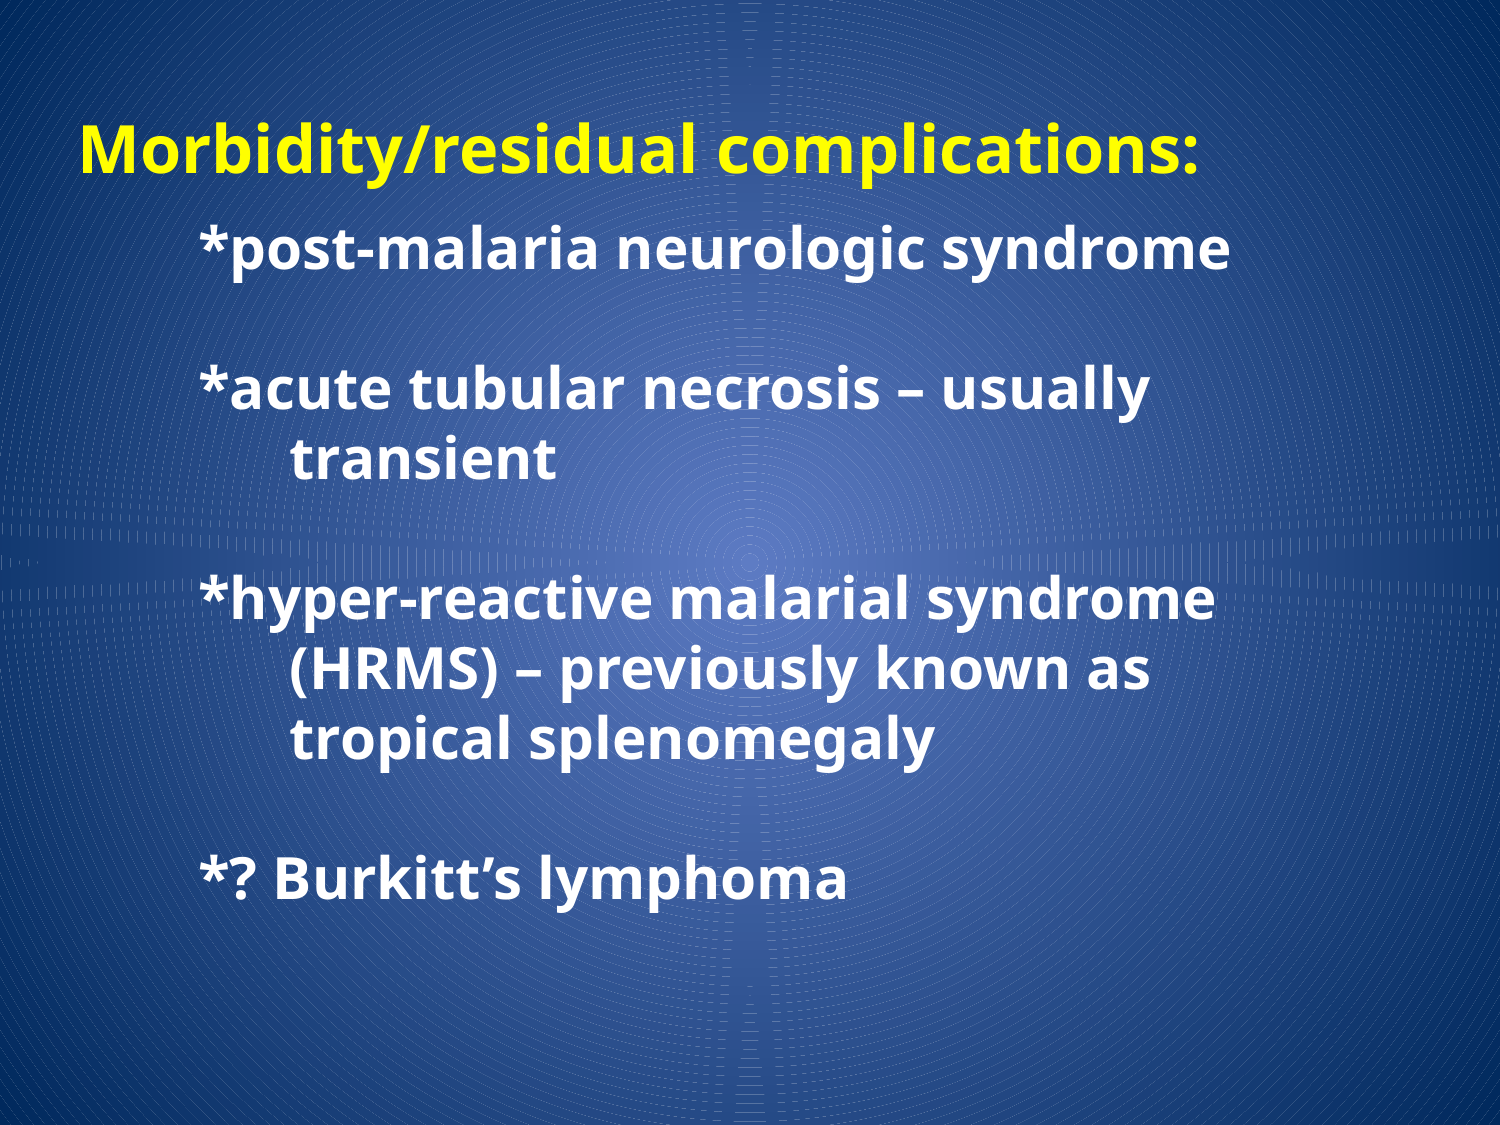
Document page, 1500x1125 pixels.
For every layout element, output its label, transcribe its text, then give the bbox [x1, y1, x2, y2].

text_box *post-malaria neurologic syndrome *acute tubular necrosis – usually transient *hyper-reactive malarial syndrome (HRMS) – previously known as tropical splenomegaly *? Burkitt’s lymphoma [183, 204, 1434, 919]
text_box Morbidity/residual complications: [62, 99, 1375, 195]
